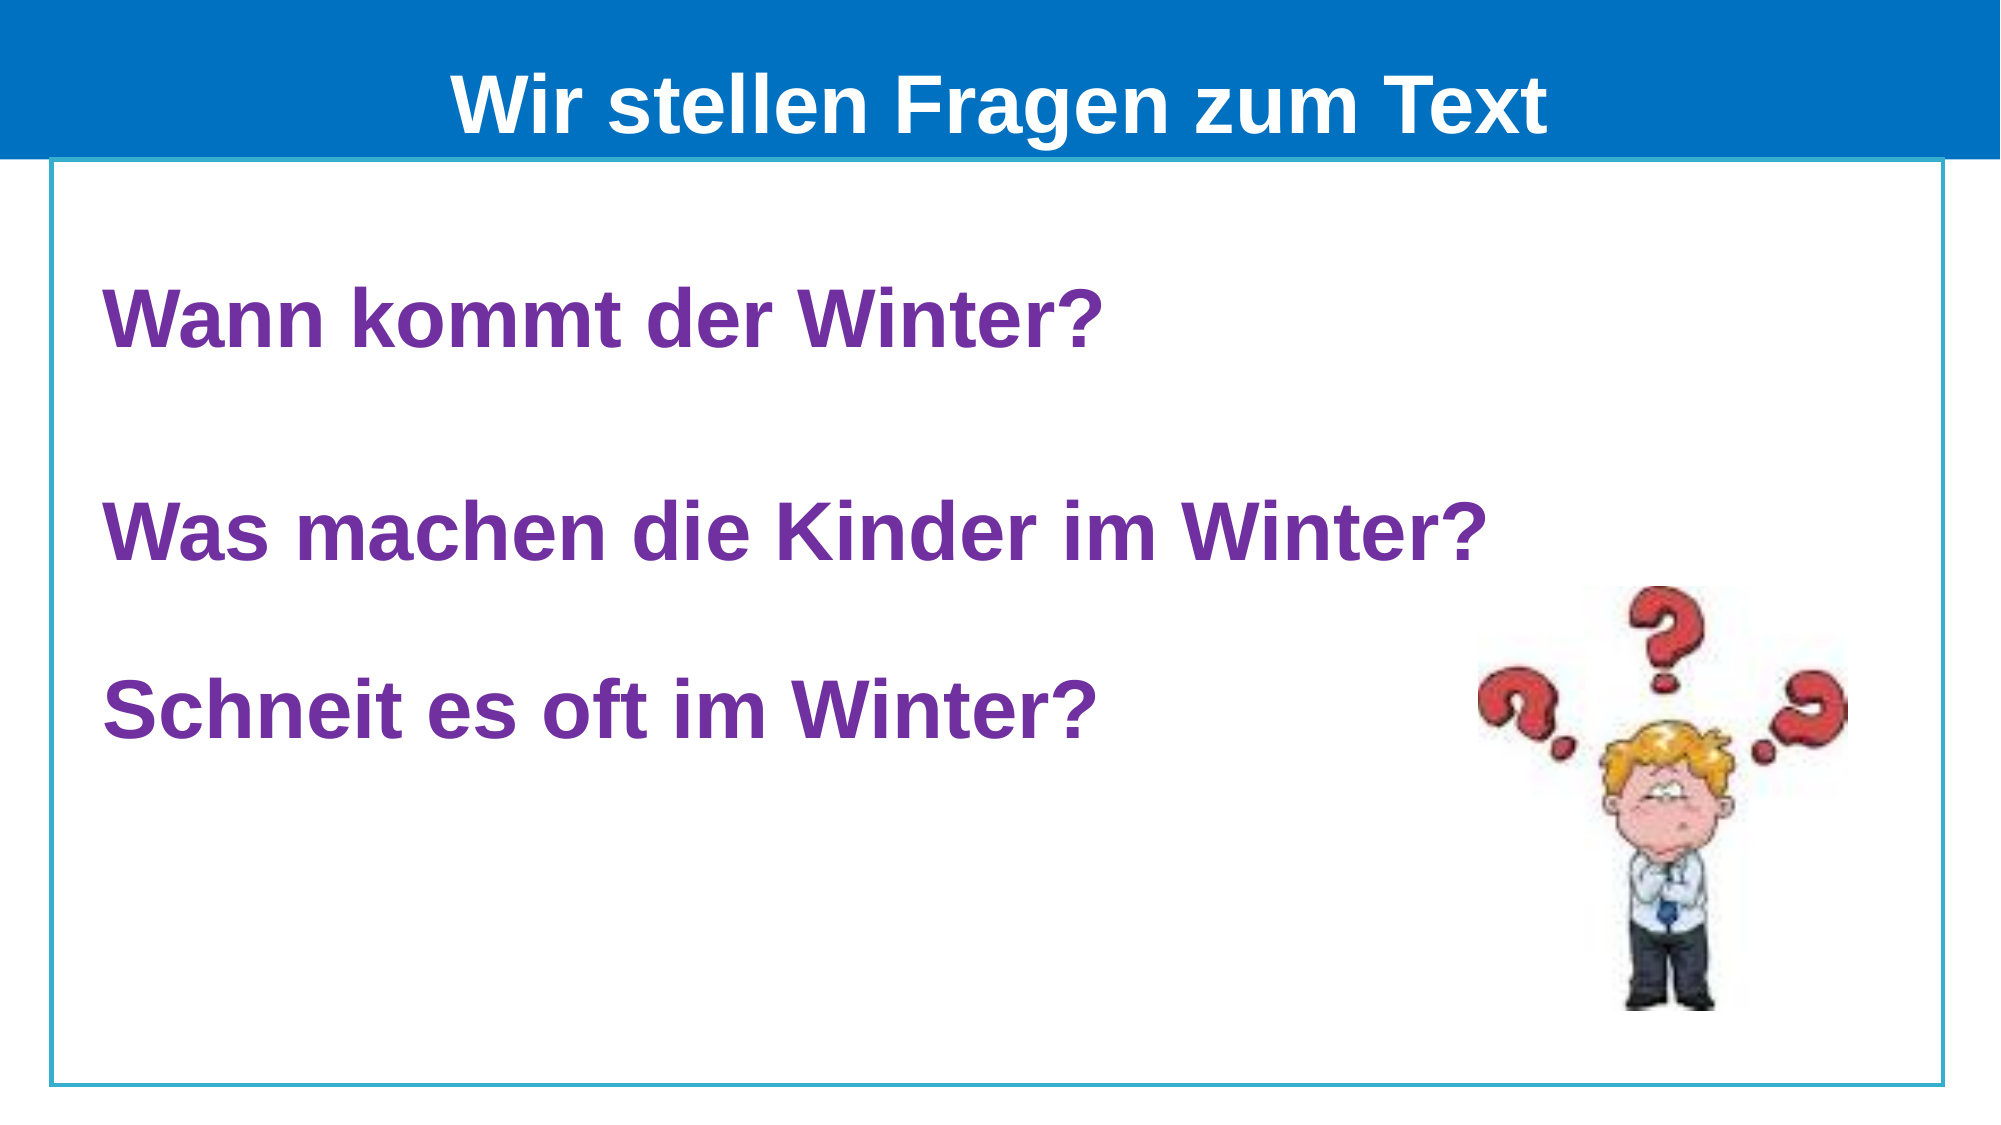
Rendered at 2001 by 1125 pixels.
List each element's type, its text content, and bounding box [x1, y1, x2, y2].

text_box Wann kommt der Winter? [88, 256, 1526, 372]
picture [1478, 586, 1848, 1011]
title Wir stellen Fragen zum Text [0, 0, 2000, 160]
text_box Was machen die Kinder im Winter? [88, 469, 1693, 585]
subtitle [51, 158, 1944, 1086]
text_box Schneit es oft im Winter? [88, 648, 1478, 763]
